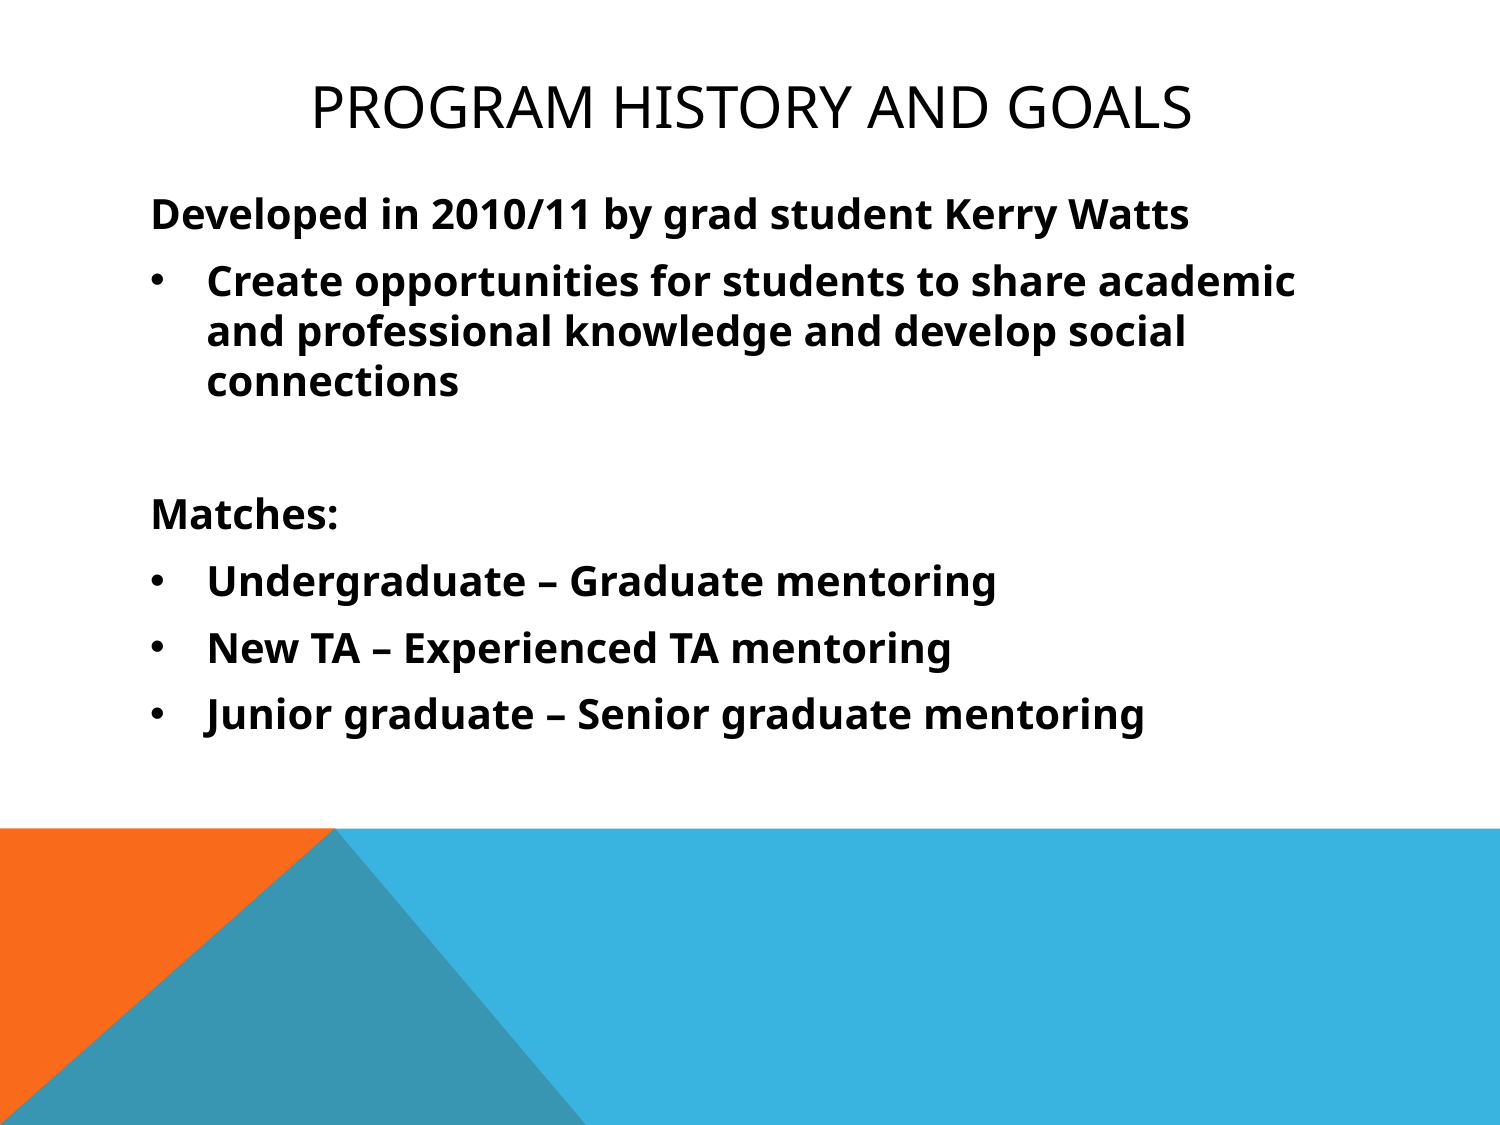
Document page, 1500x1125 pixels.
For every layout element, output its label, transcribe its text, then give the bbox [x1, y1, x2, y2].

title Program History and Goals [135, 60, 1369, 150]
list Developed in 2010/11 by grad student Kerry Watts Create opportunities for students to share academic and professional knowledge and develop social connections Matches: Undergraduate – Graduate mentoring New TA – Experienced TA mentoring Junior graduate – Senior graduate mentoring [135, 180, 1369, 768]
